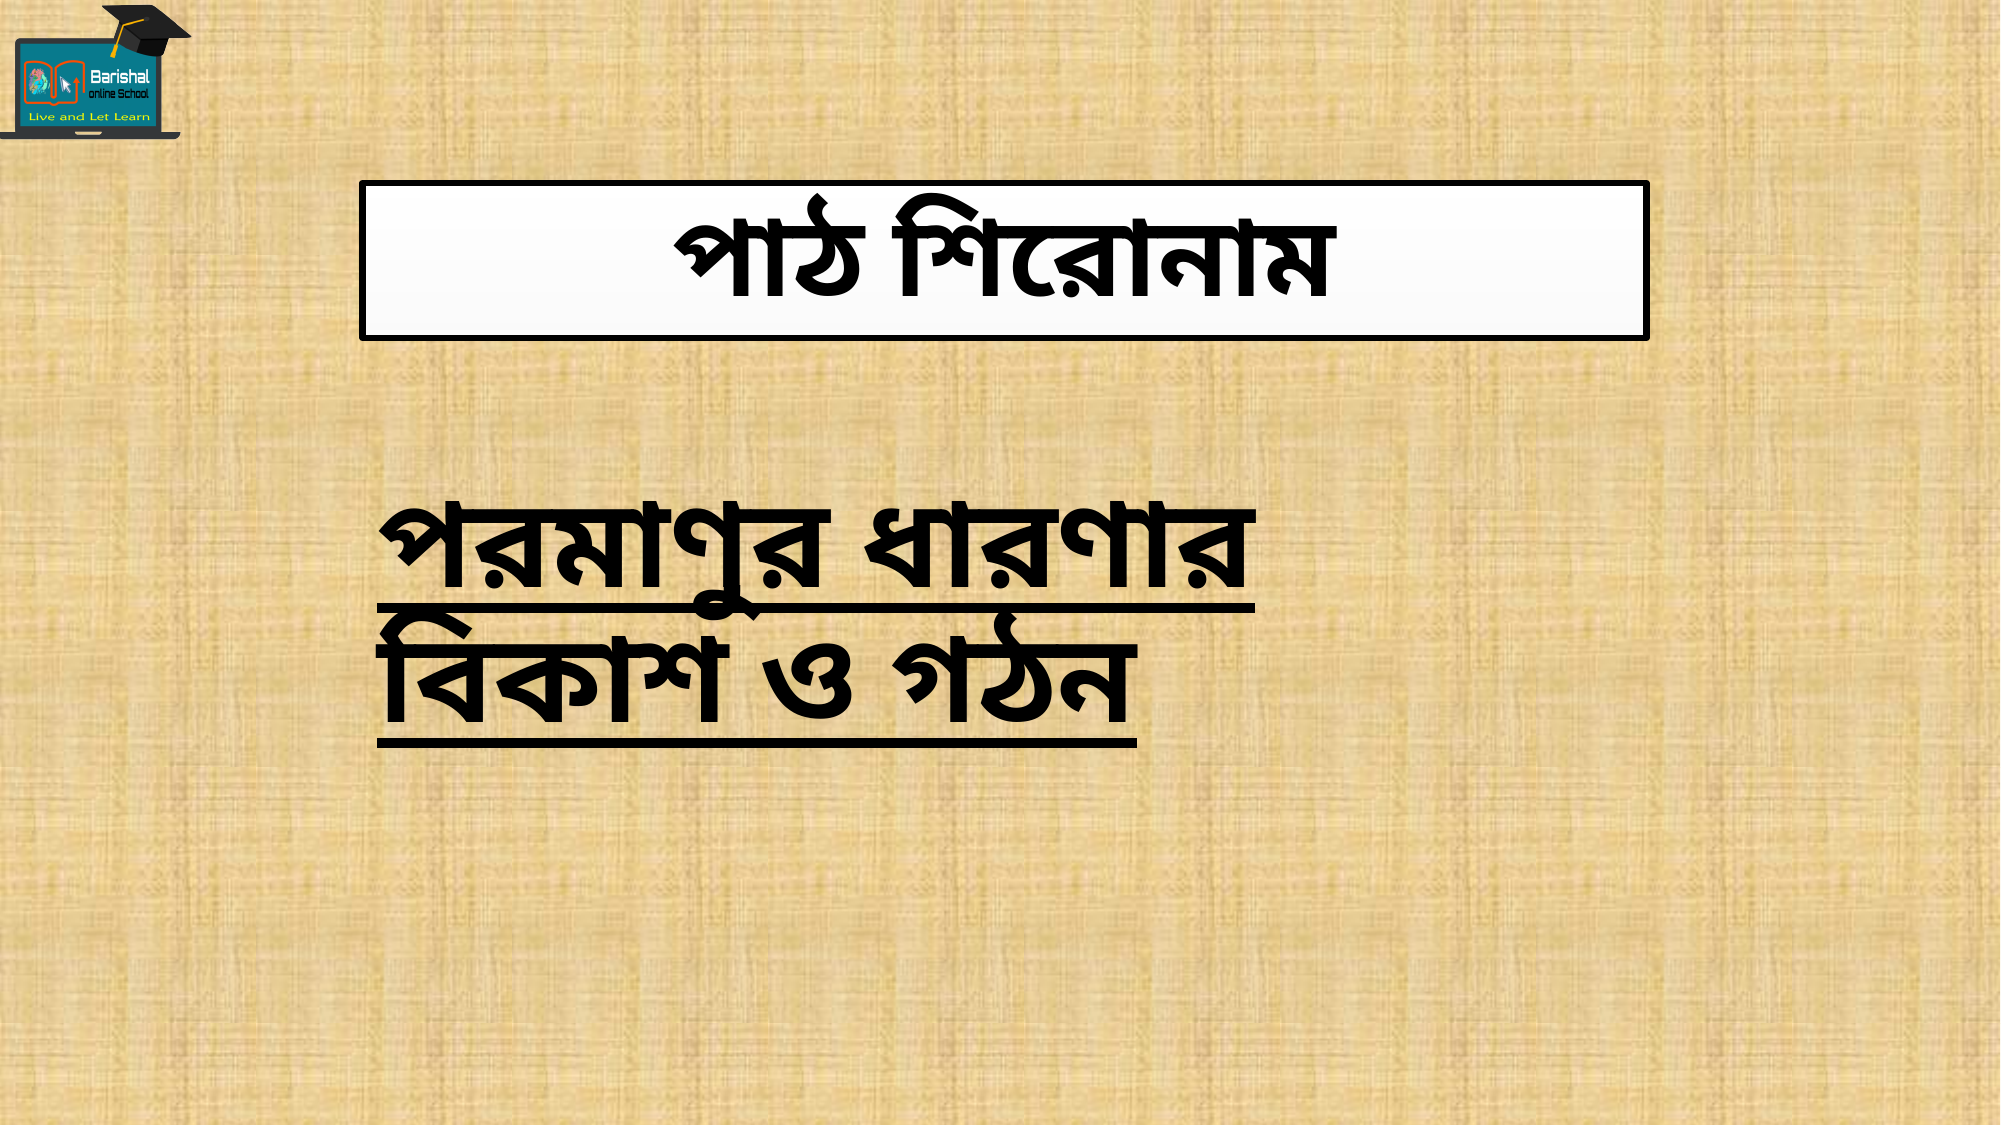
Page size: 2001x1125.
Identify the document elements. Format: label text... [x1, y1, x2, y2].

picture [0, 0, 2001, 1125]
text_box পাঠ শিরোনাম [362, 183, 1647, 338]
title পরমাণুর ধারণার বিকাশ ও গঠন [362, 505, 1647, 723]
